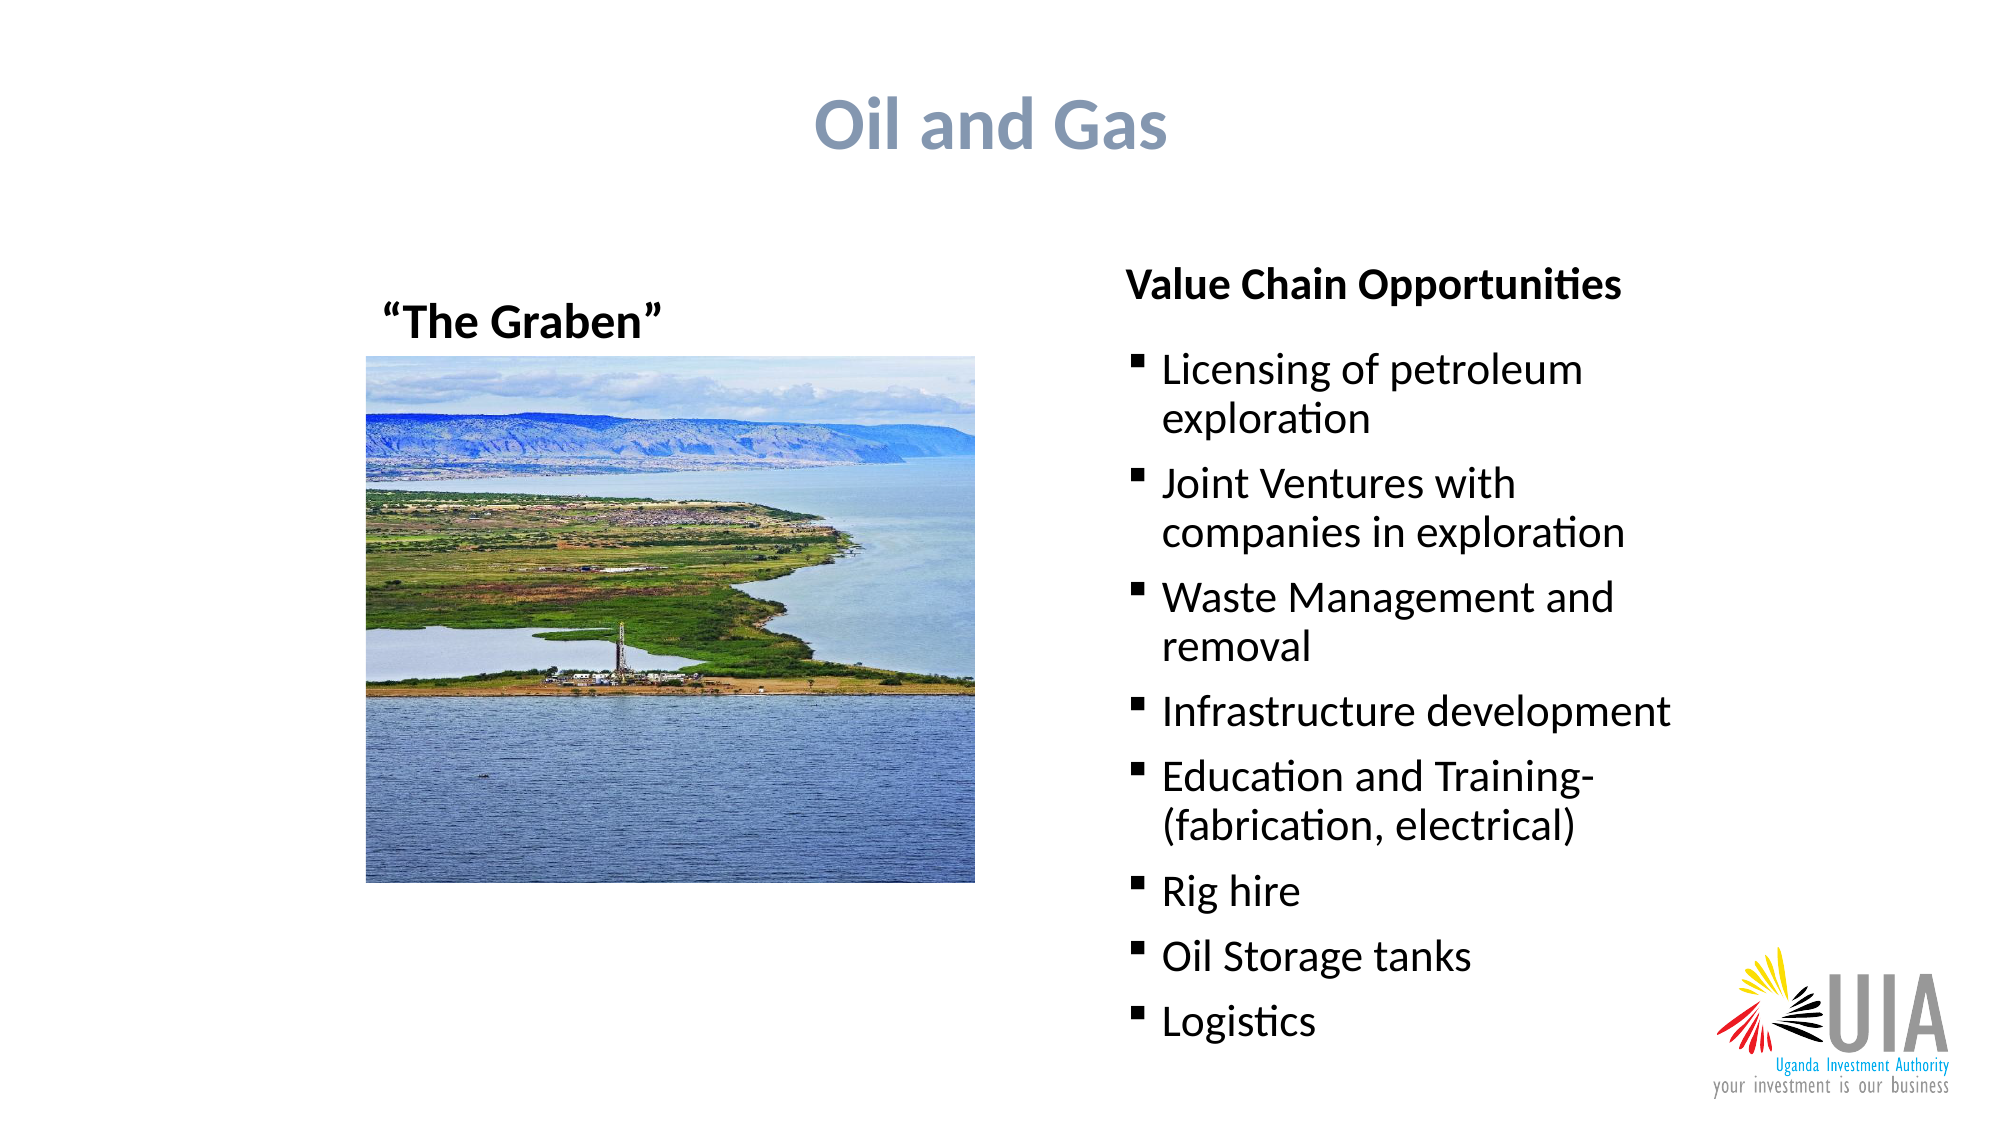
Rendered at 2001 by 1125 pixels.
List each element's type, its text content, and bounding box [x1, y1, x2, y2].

title Oil and Gas [137, 59, 1863, 192]
picture [1712, 947, 1949, 1099]
list “The Graben” [365, 251, 975, 356]
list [365, 356, 975, 883]
list Value Chain Opportunities [1110, 212, 1673, 318]
list Licensing of petroleum exploration Joint Ventures with companies in exploration Waste Management and removal Infrastructure development Education and Training- (fabrication, electrical) Rig hire Oil Storage tanks Logistics [1112, 337, 1713, 1069]
